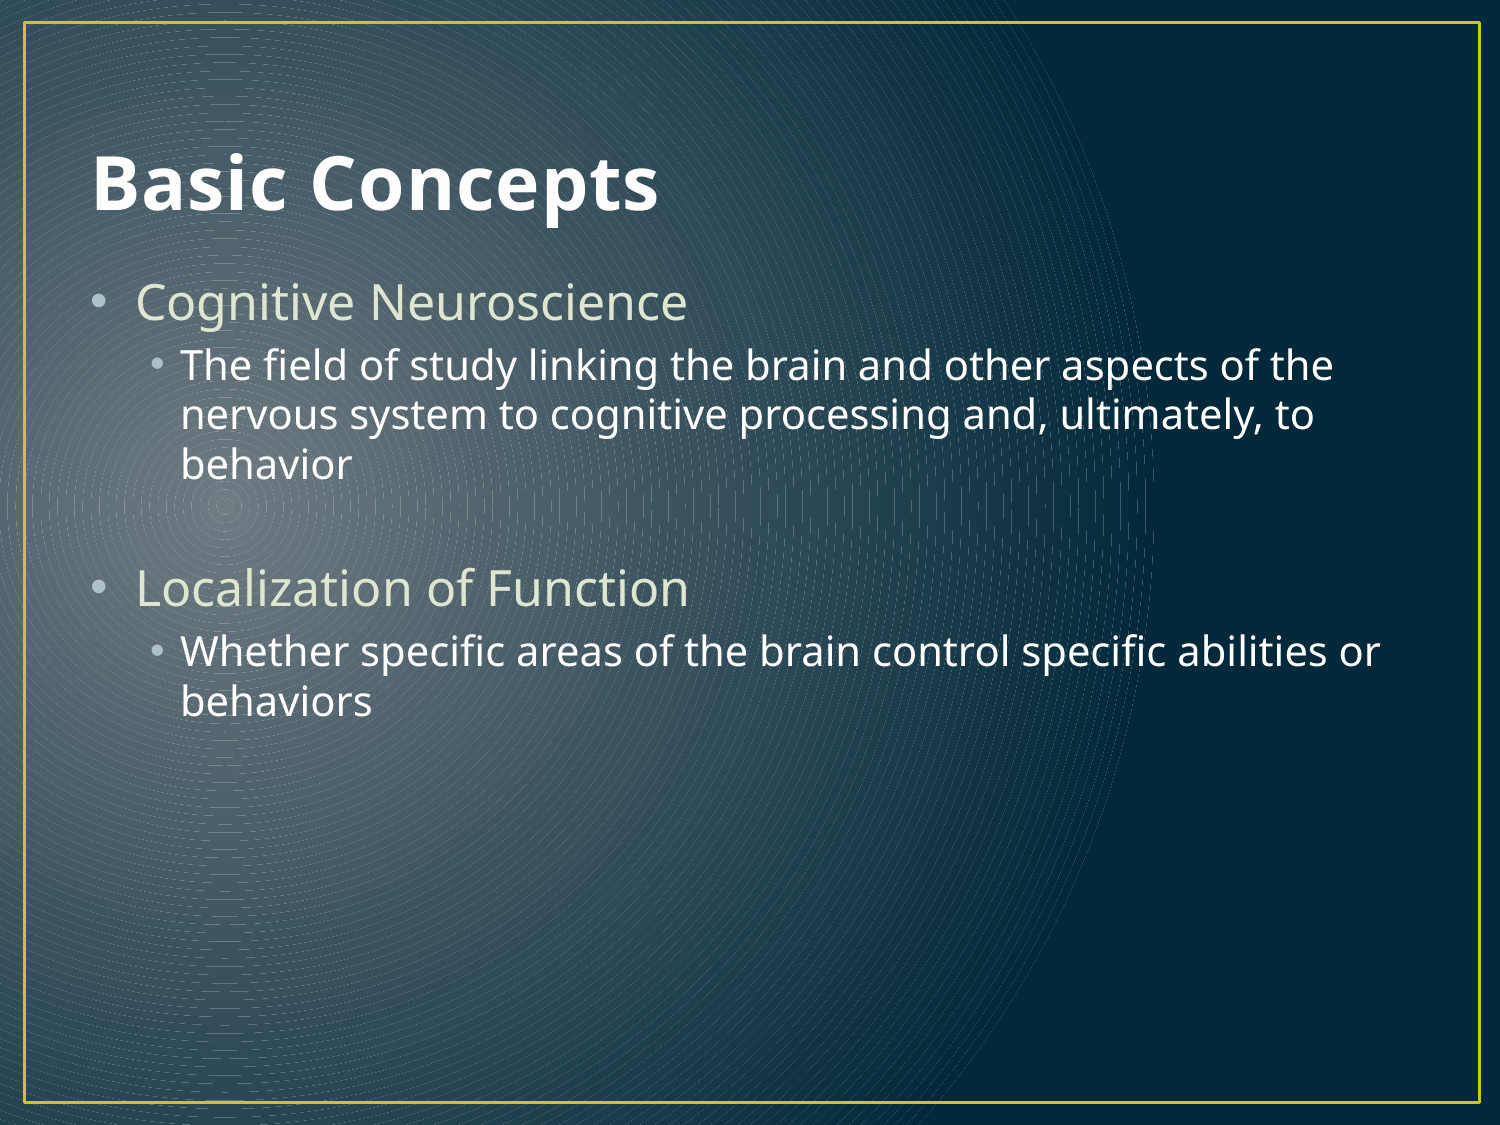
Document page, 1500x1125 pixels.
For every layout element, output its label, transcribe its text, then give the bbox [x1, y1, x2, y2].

title Basic Concepts [75, 45, 1425, 233]
list Cognitive Neuroscience The field of study linking the brain and other aspects of the nervous system to cognitive processing and, ultimately, to behavior Localization of Function Whether specific areas of the brain control specific abilities or behaviors [75, 262, 1425, 1005]
